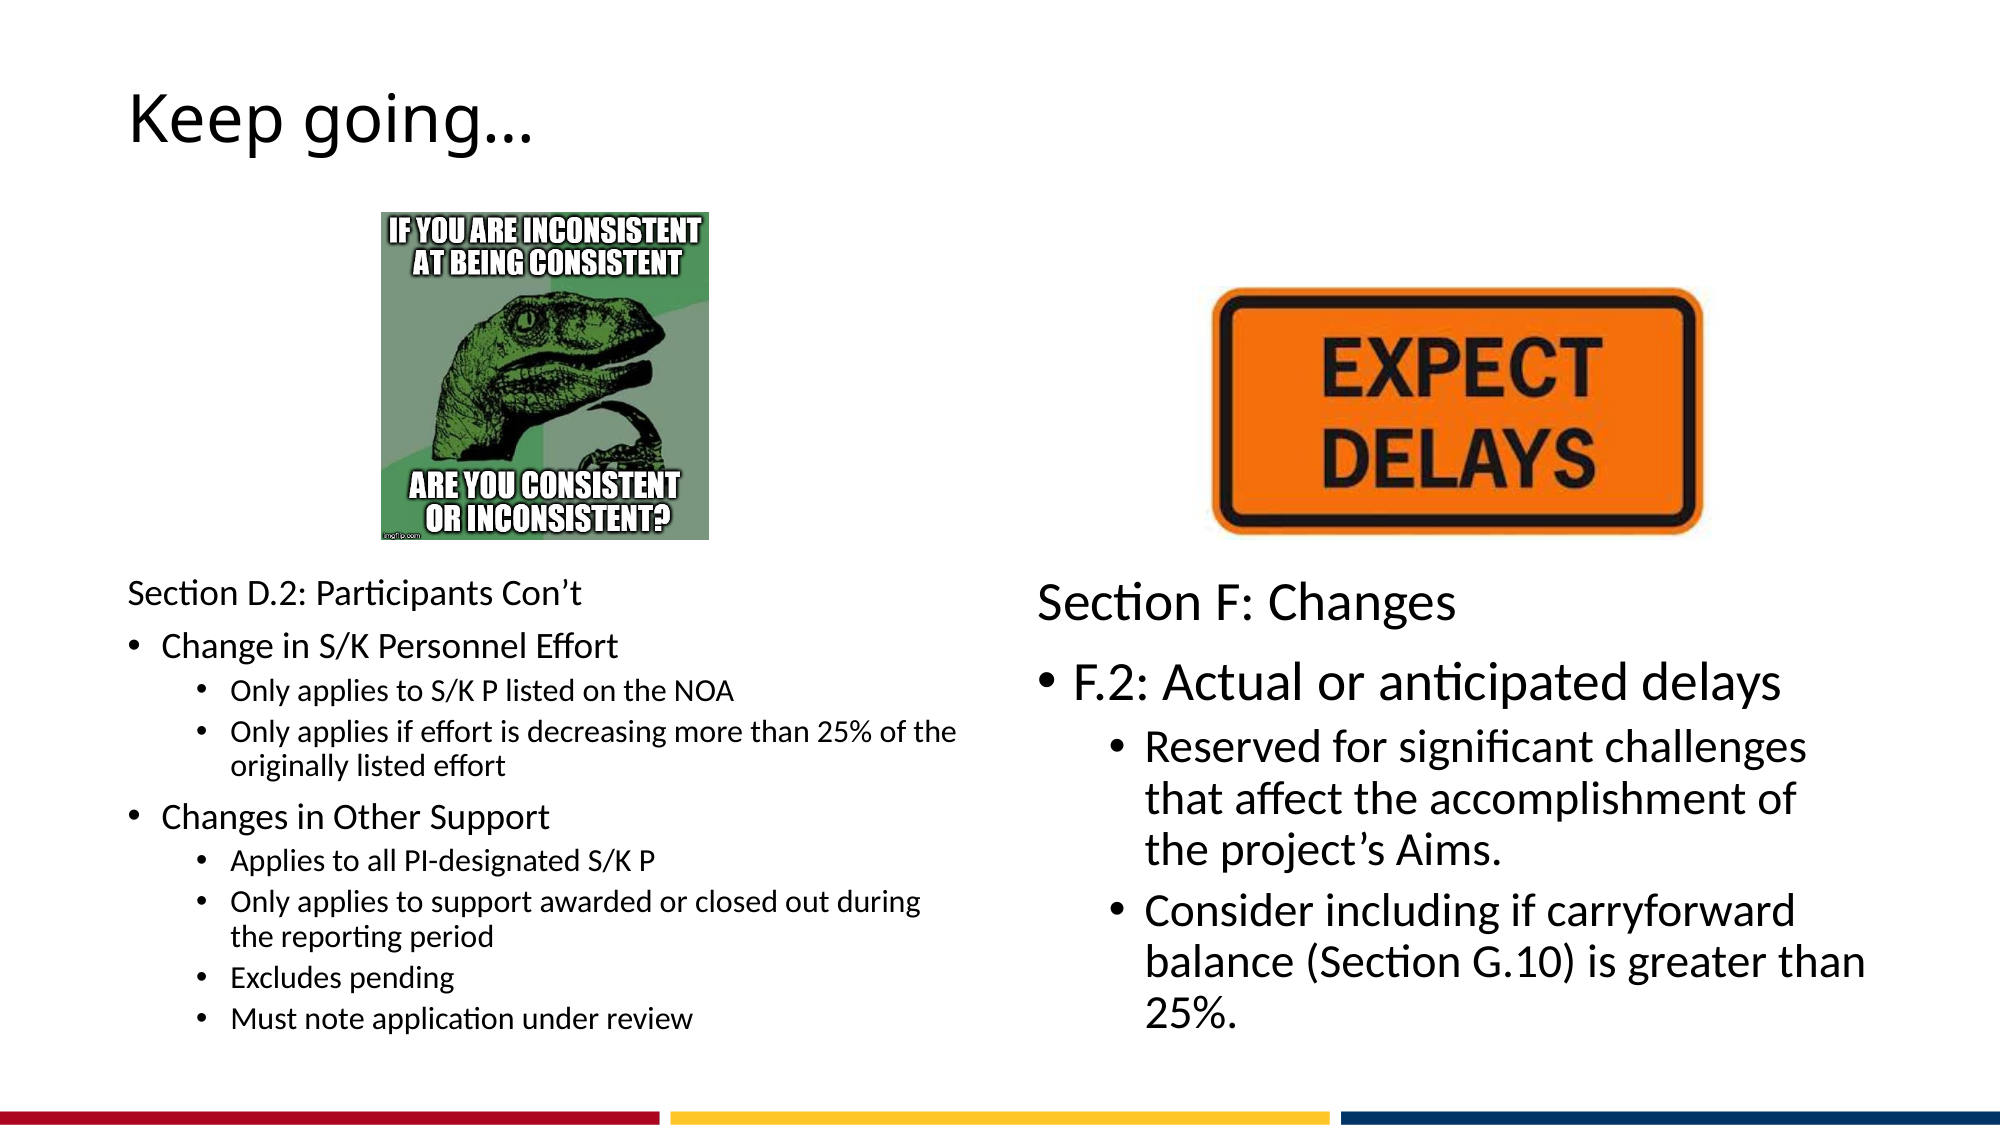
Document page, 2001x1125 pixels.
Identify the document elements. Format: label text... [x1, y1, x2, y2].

picture [381, 212, 709, 540]
title Keep going… [112, 77, 1888, 261]
list Section F: Changes F.2: Actual or anticipated delays Reserved for significant challenges that affect the accomplishment of the project’s Aims. Consider including if carryforward balance (Section G.10) is greater than 25%. [1022, 565, 1888, 1048]
picture [1192, 286, 1718, 540]
picture [0, 1111, 2000, 1125]
list Section D.2: Participants Con’t Change in S/K Personnel Effort Only applies to S/K P listed on the NOA Only applies if effort is decreasing more than 25% of the originally listed effort Changes in Other Support Applies to all PI-designated S/K P Only applies to support awarded or closed out during the reporting period Excludes pending Must note application under review [112, 565, 978, 1048]
